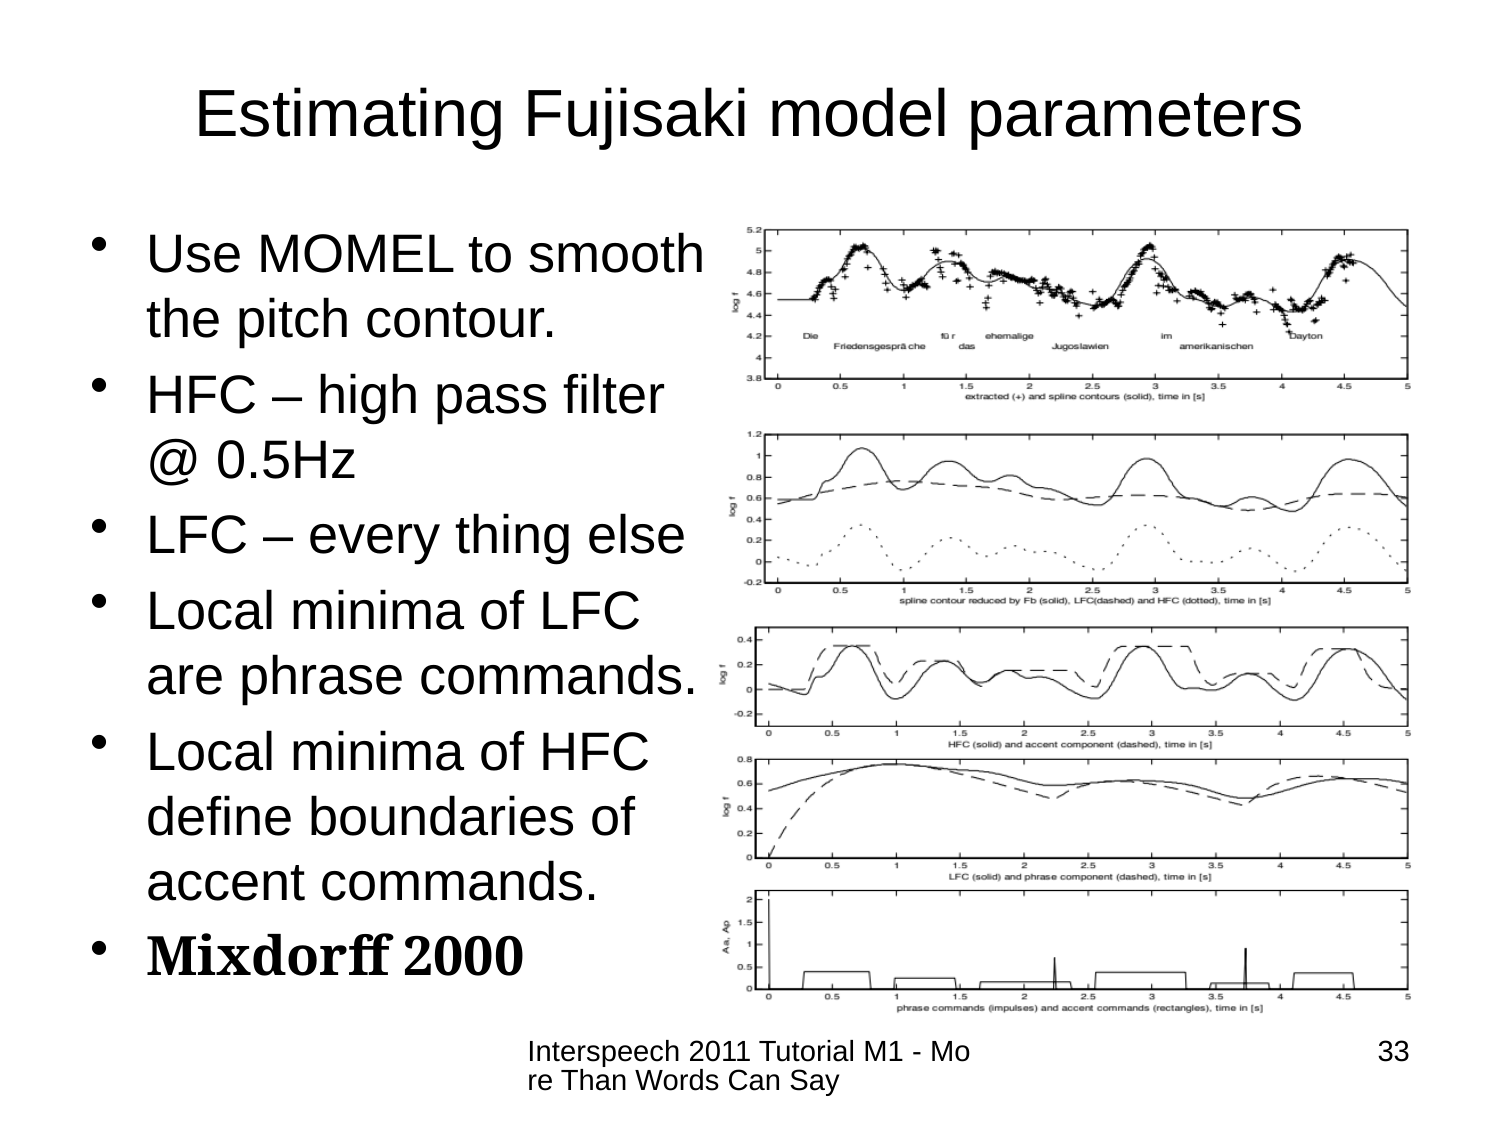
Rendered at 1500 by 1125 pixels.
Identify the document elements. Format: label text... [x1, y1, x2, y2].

title Estimating Fujisaki model parameters [75, 45, 1425, 175]
footer Interspeech 2011 Tutorial M1 - More Than Words Can Say [512, 1024, 988, 1103]
picture [701, 210, 1426, 1019]
list Use MOMEL to smooth the pitch contour. HFC – high pass filter @ 0.5Hz LFC – every thing else Local minima of LFC are phrase commands. Local minima of HFC define boundaries of accent commands. Mixdorff 2000 [75, 210, 701, 1005]
slide_number 33 [1074, 1025, 1426, 1103]
